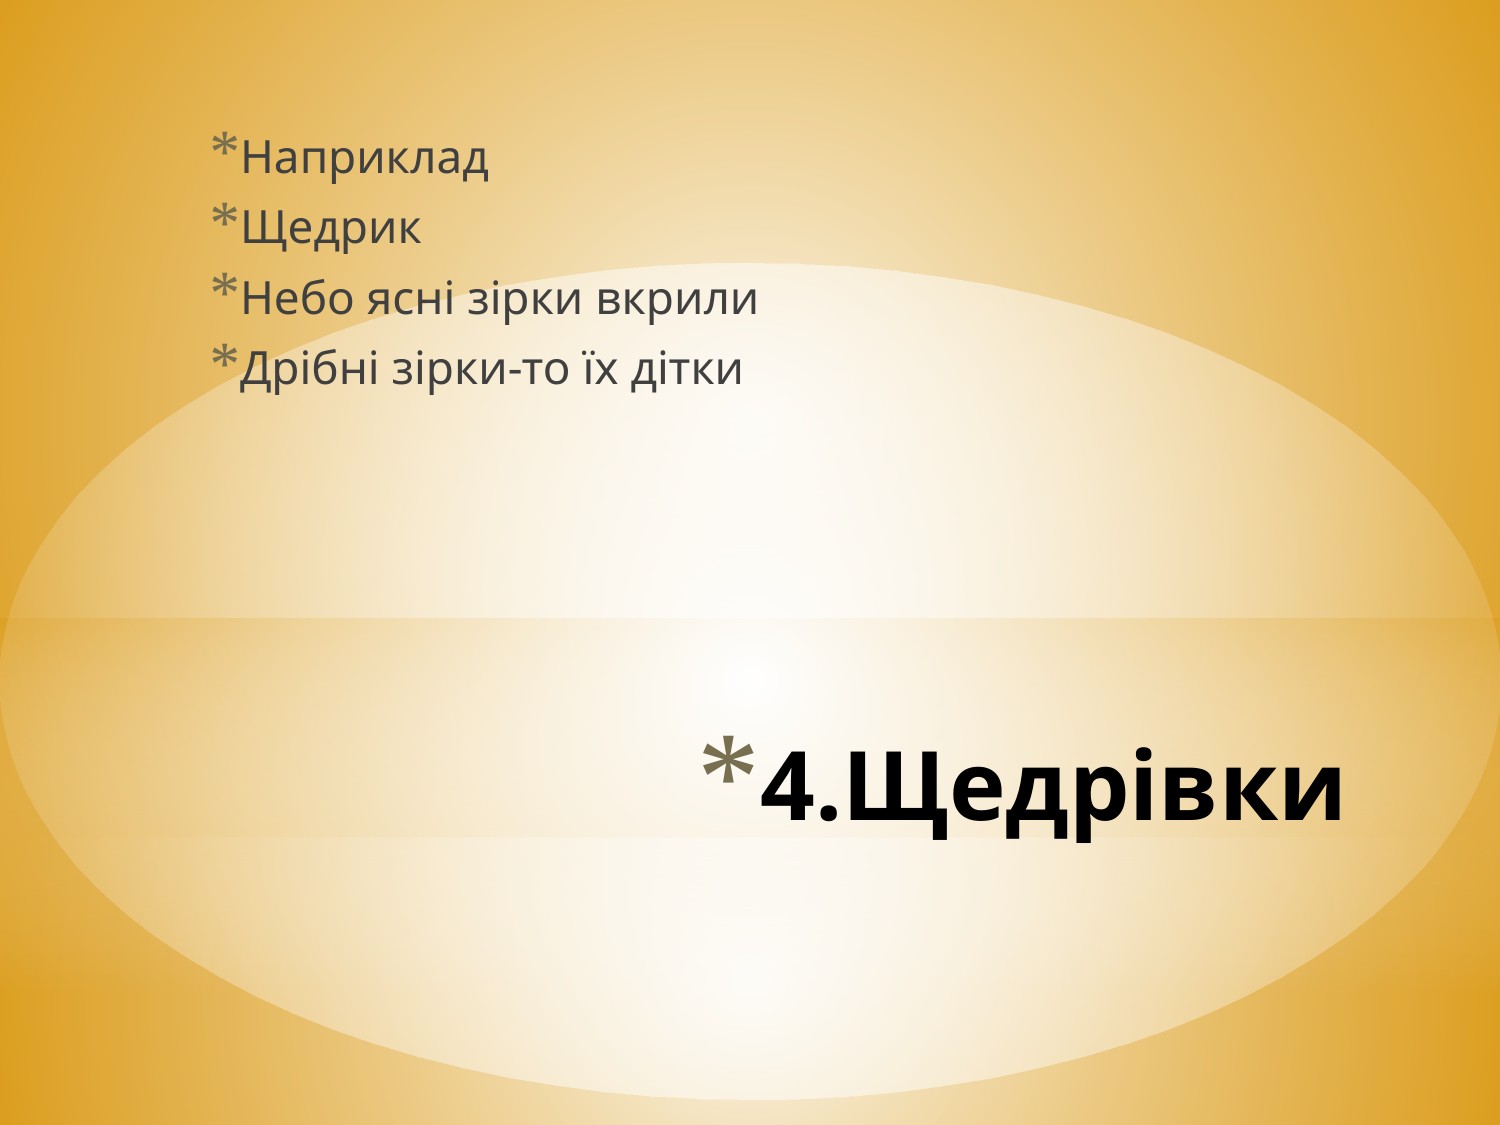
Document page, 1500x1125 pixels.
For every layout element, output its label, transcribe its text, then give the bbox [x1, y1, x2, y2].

list Наприклад Щедрик Небо ясні зірки вкрили Дрібні зірки-то їх дітки [187, 120, 1238, 690]
title 4.Щедрівки [294, 717, 1363, 905]
